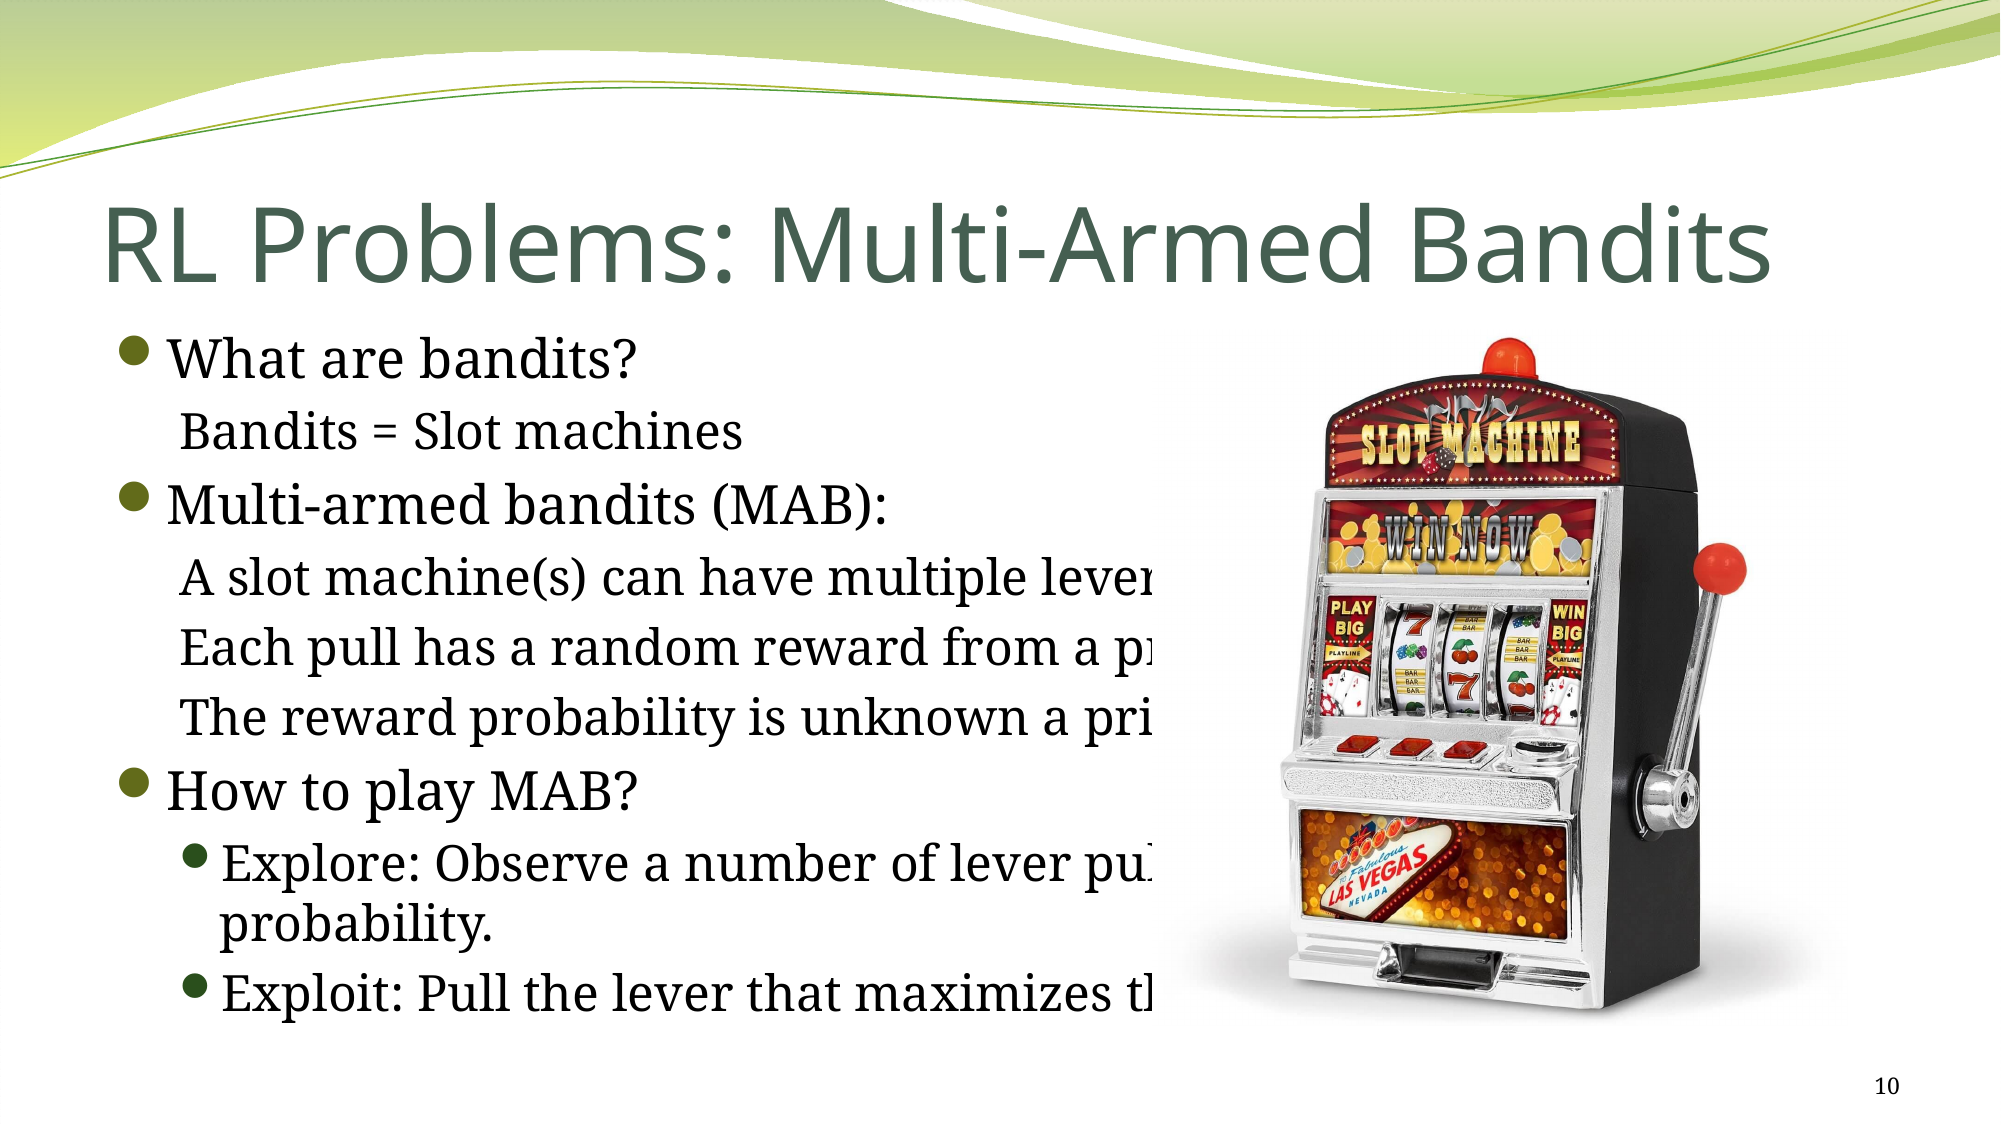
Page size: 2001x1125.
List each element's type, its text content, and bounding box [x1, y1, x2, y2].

title RL Problems: Multi-Armed Bandits [99, 115, 1900, 303]
picture [1152, 329, 1848, 1026]
slide_number 10 [1733, 1042, 1900, 1103]
list What are bandits? Bandits = Slot machines Multi-armed bandits (MAB): A slot machine(s) can have multiple lever pulls. Each pull has a random reward from a probability distribution. The reward probability is unknown a priori. How to play MAB? Explore: Observe a number of lever pulls. Calculate the reward probability. Exploit: Pull the lever that maximizes the reward. [99, 317, 1900, 1038]
